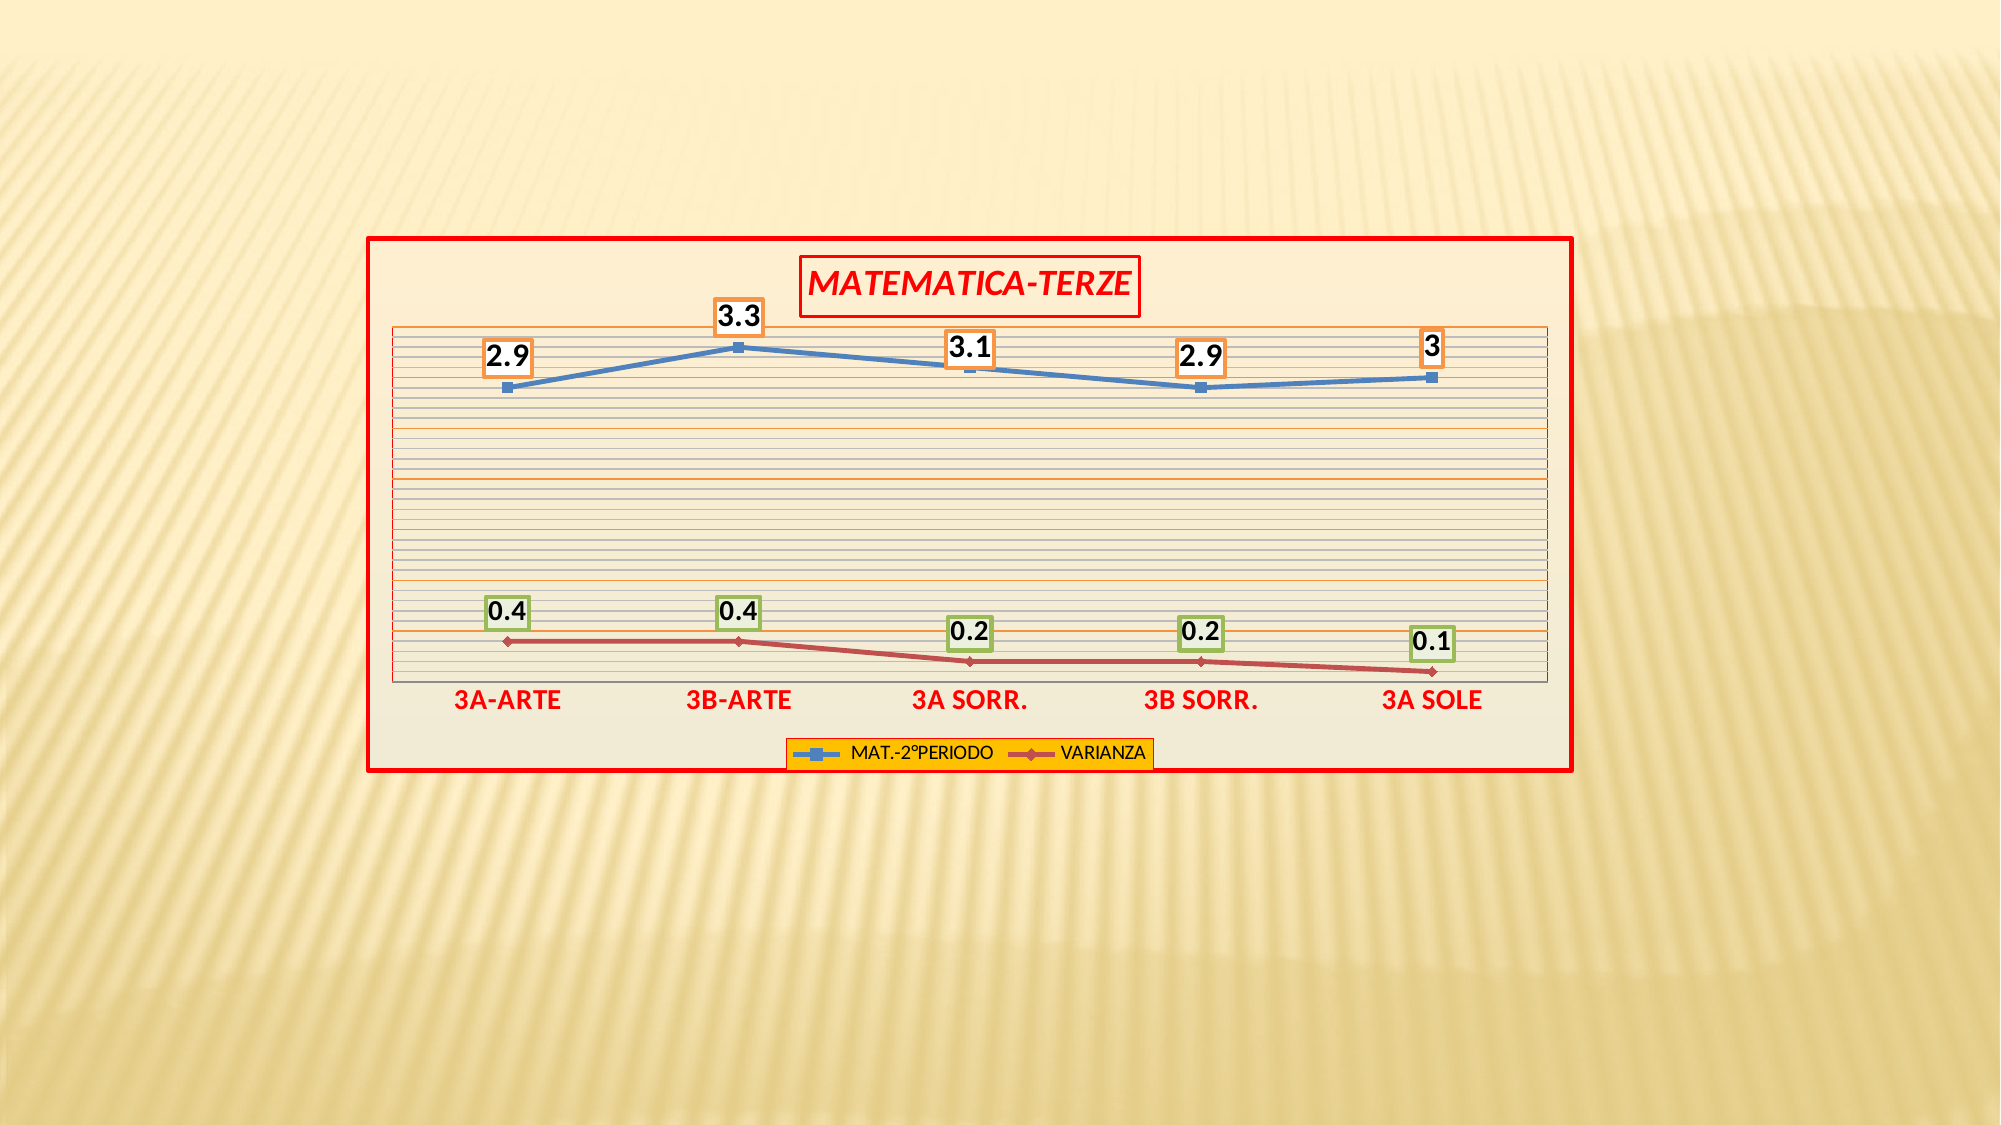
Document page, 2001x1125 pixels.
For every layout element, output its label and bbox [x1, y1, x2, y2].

chart [365, 235, 1575, 774]
